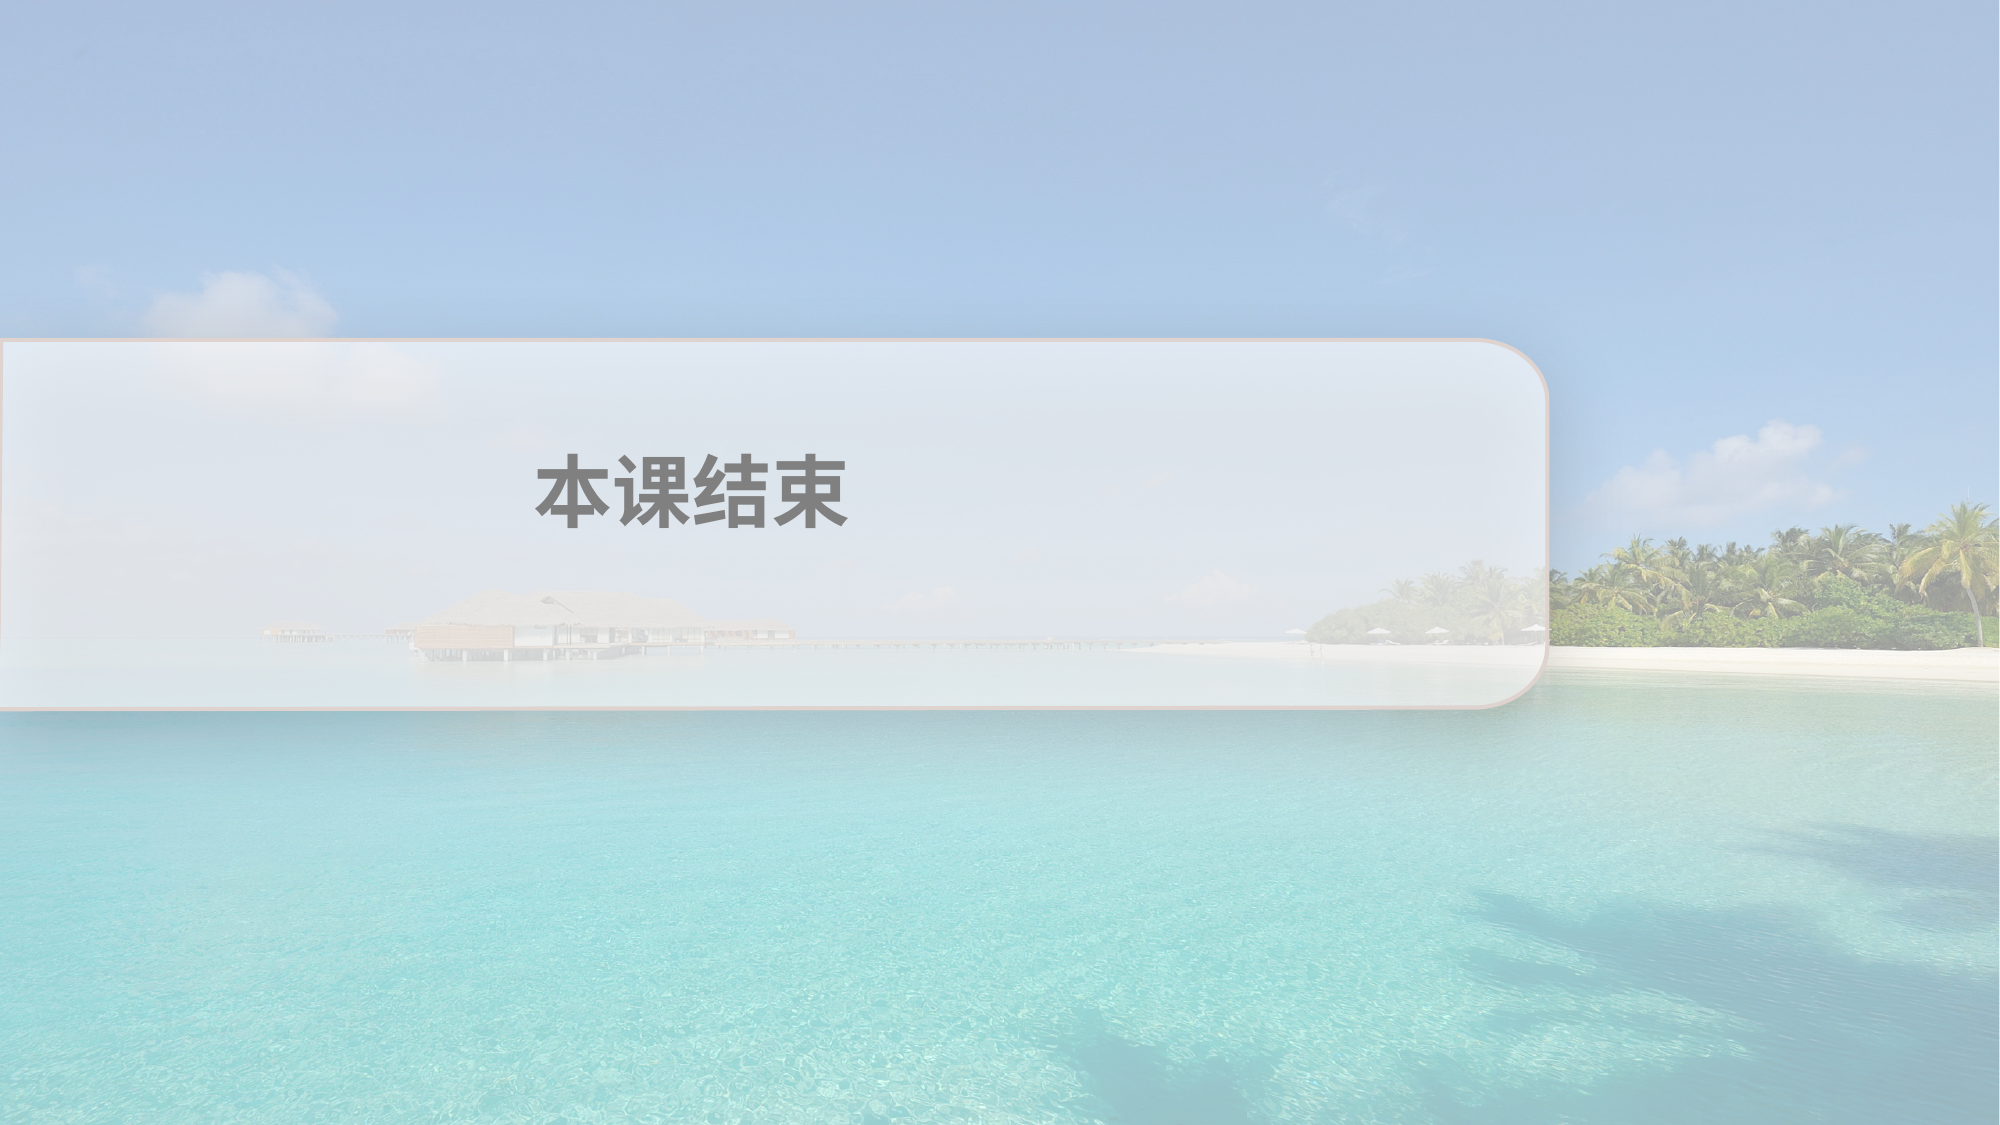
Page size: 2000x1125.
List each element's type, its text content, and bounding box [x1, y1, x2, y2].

text_box 本课结束 [518, 365, 950, 567]
text_box [0, 337, 1550, 712]
